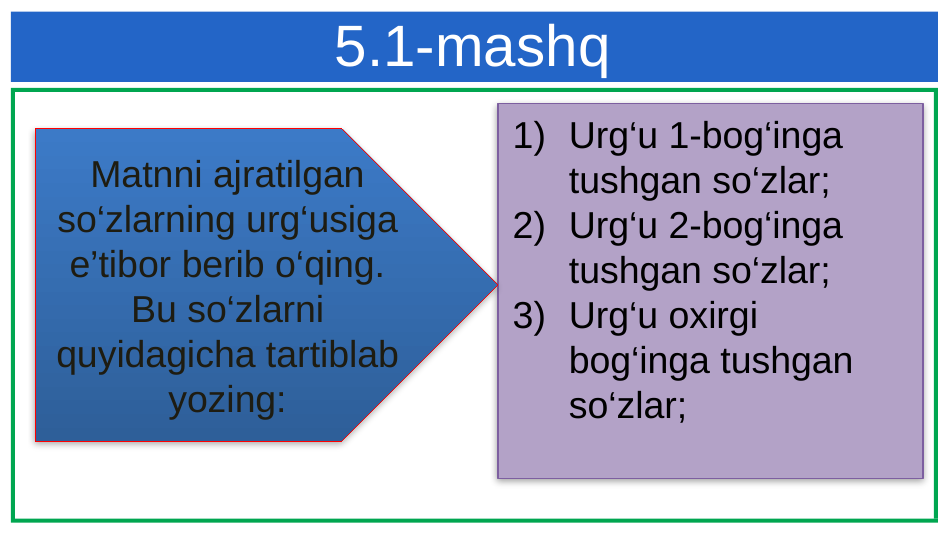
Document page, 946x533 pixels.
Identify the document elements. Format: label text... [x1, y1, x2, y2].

text_box Matnni ajratilgan so‘zlarning urg‘usiga e’tibor berib o‘qing. Bu so‘zlarni quyidagicha tartiblab yozing: [35, 128, 498, 442]
title 5.1-mashq [49, 7, 897, 79]
text_box Urg‘u 1-bog‘inga tushgan so‘zlar; Urg‘u 2-bog‘inga tushgan so‘zlar; Urg‘u oxirgi bog‘inga tushgan so‘zlar; [497, 103, 924, 479]
